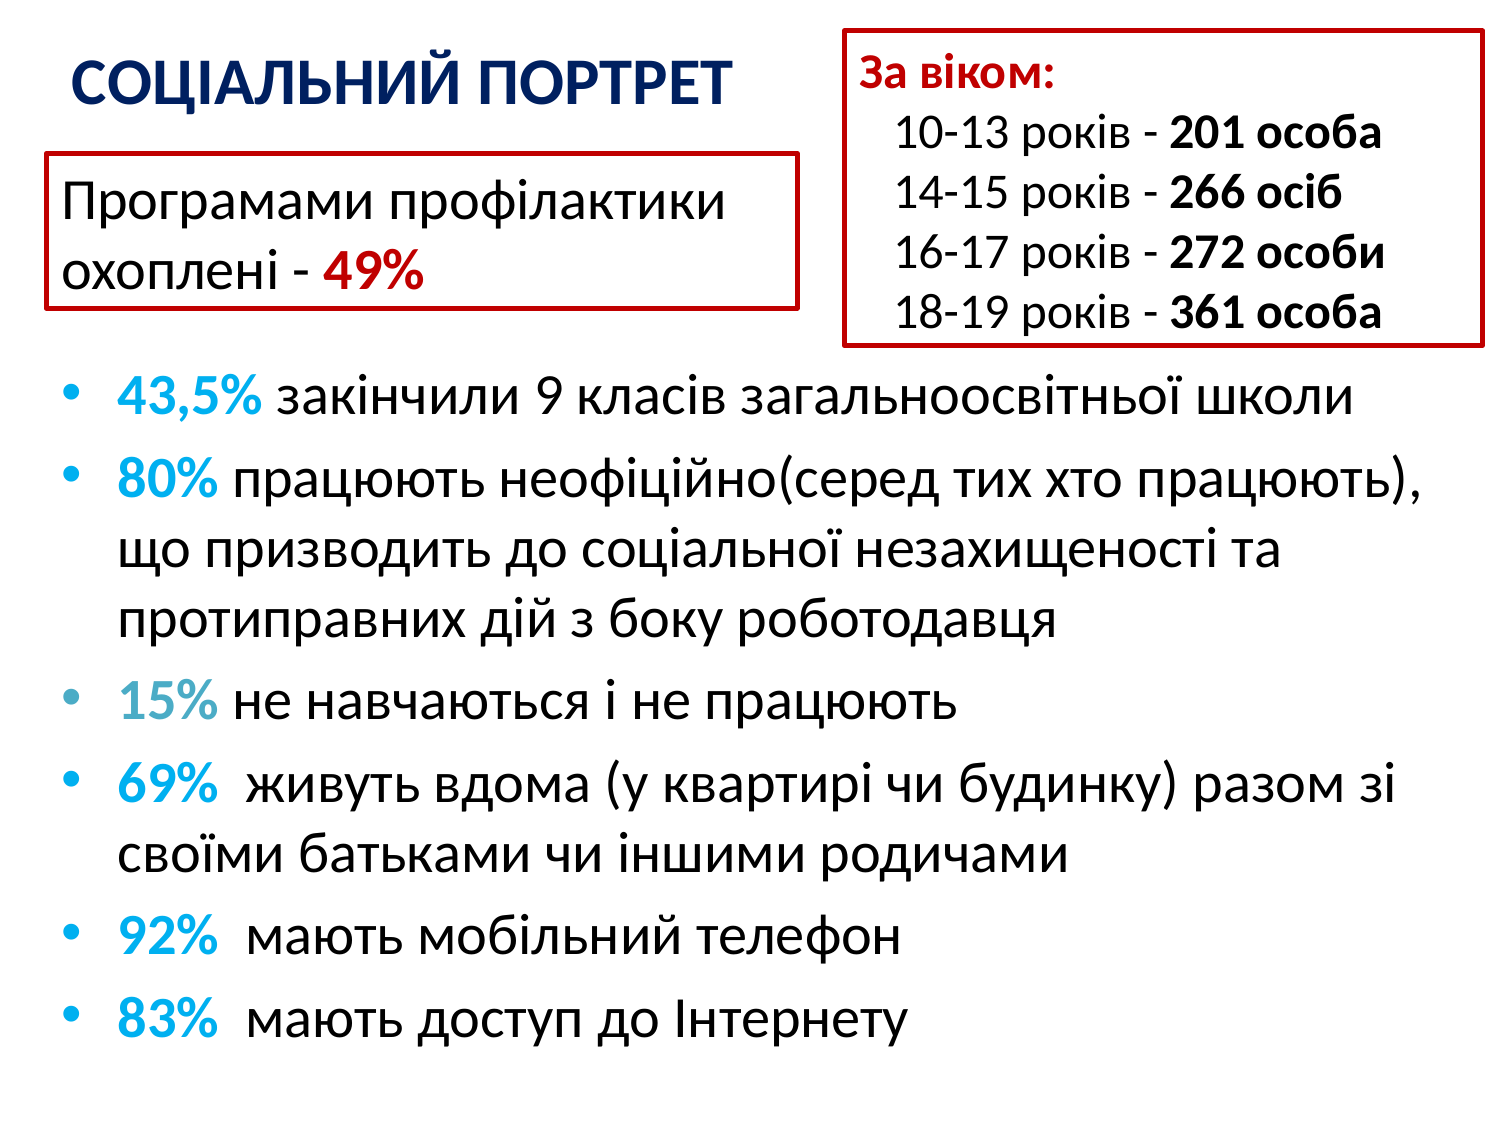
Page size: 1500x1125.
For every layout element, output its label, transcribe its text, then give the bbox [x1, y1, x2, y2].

text_box За віком: 10-13 років - 201 особа 14-15 років - 266 осіб 16-17 років - 272 особи 18-19 років - 361 особа [844, 30, 1483, 346]
text_box 43,5% закінчили 9 класів загальноосвітньої школи 80% працюють неофіційно(серед тих хто працюють), що призводить до соціальної незахищеності та протиправних дій з боку роботодавця 15% не навчаються і не працюють 69% живуть вдома (у квартирі чи будинку) разом зі своїми батьками чи іншими родичами 92% мають мобільний телефон 83% мають доступ до Інтернету [46, 349, 1483, 1057]
text_box CОЦІАЛЬНИЙ ПОРТРЕТ [57, 30, 749, 126]
text_box Програмами профілактики охоплені - 49% [46, 153, 798, 309]
